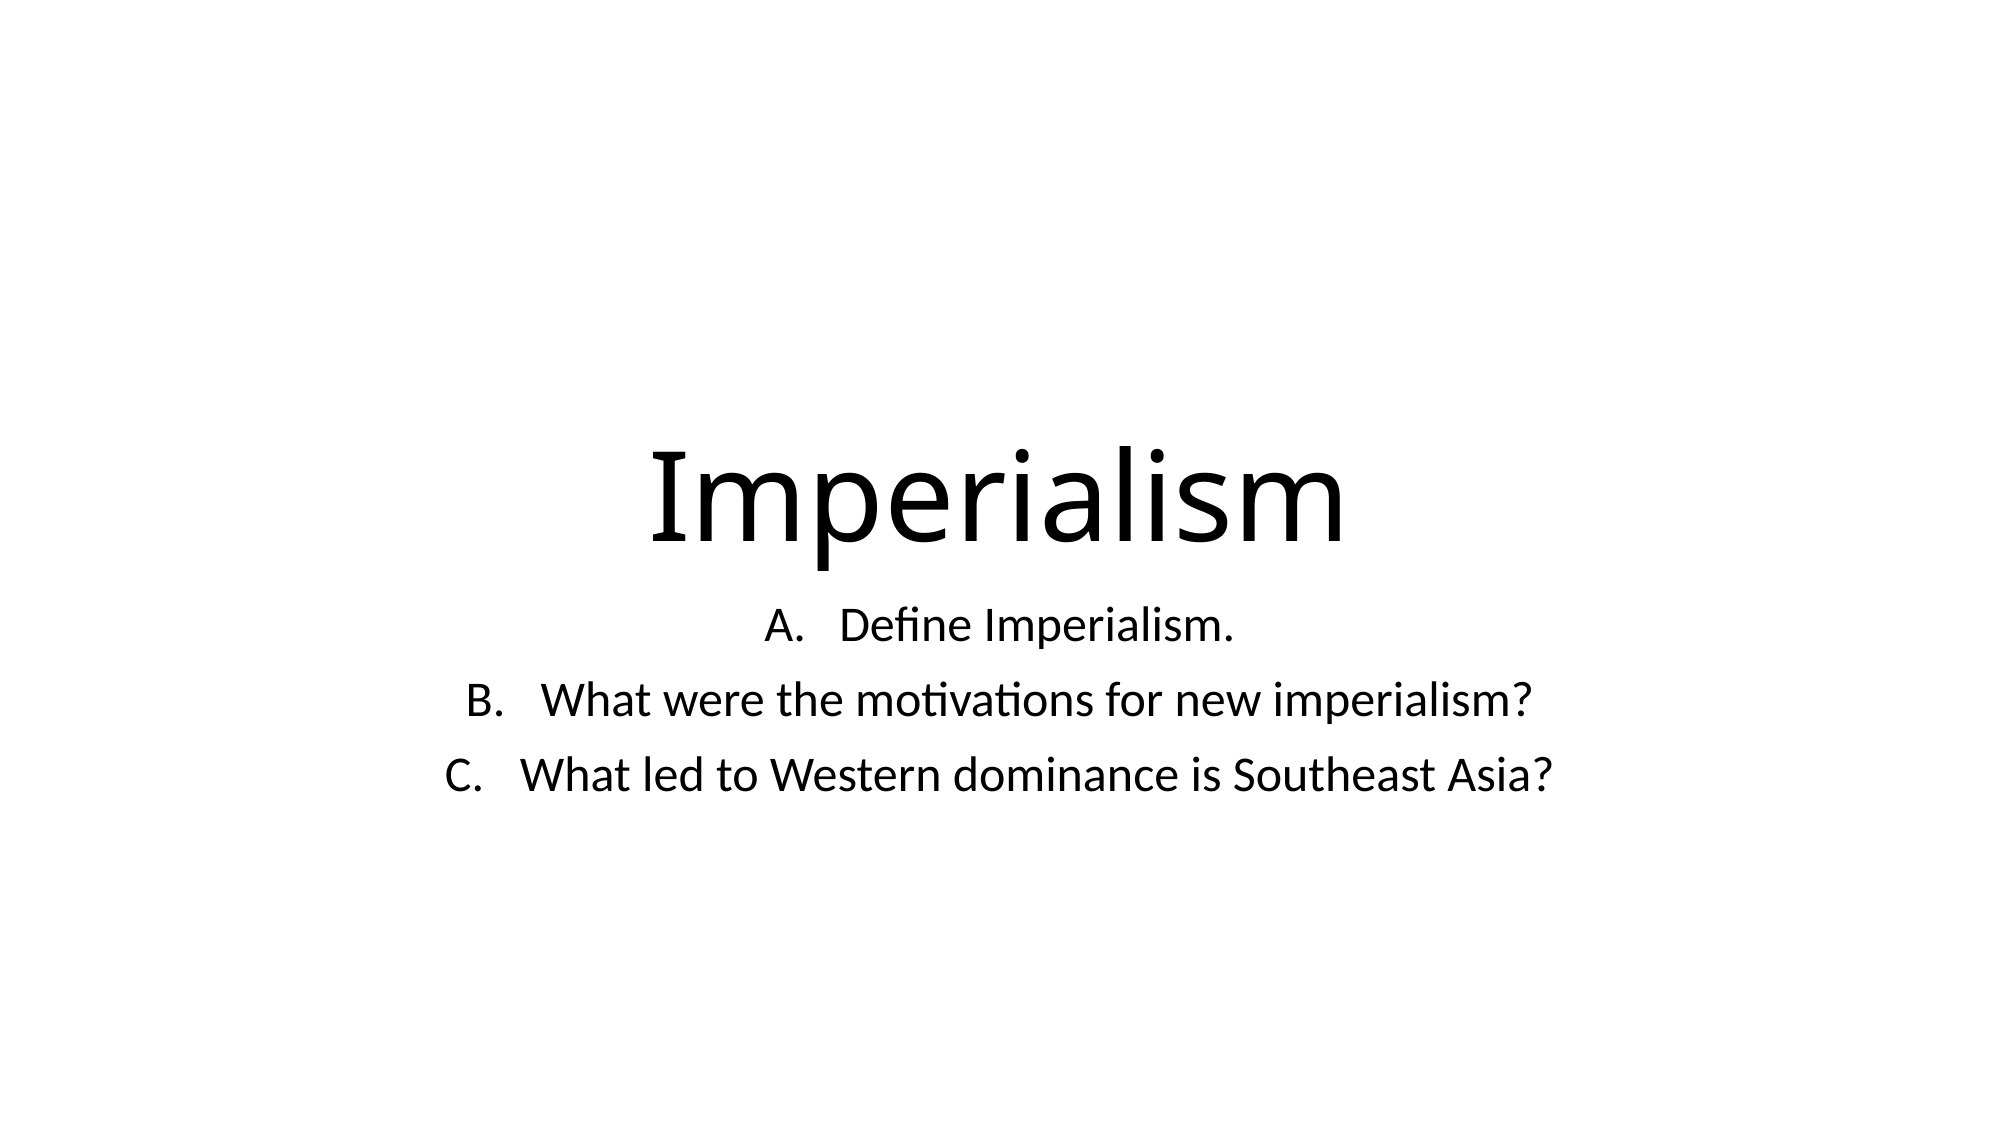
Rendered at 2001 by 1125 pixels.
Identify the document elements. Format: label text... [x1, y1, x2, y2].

title Imperialism [249, 183, 1751, 576]
subtitle Define Imperialism. What were the motivations for new imperialism? What led to Western dominance is Southeast Asia? [249, 590, 1751, 863]
